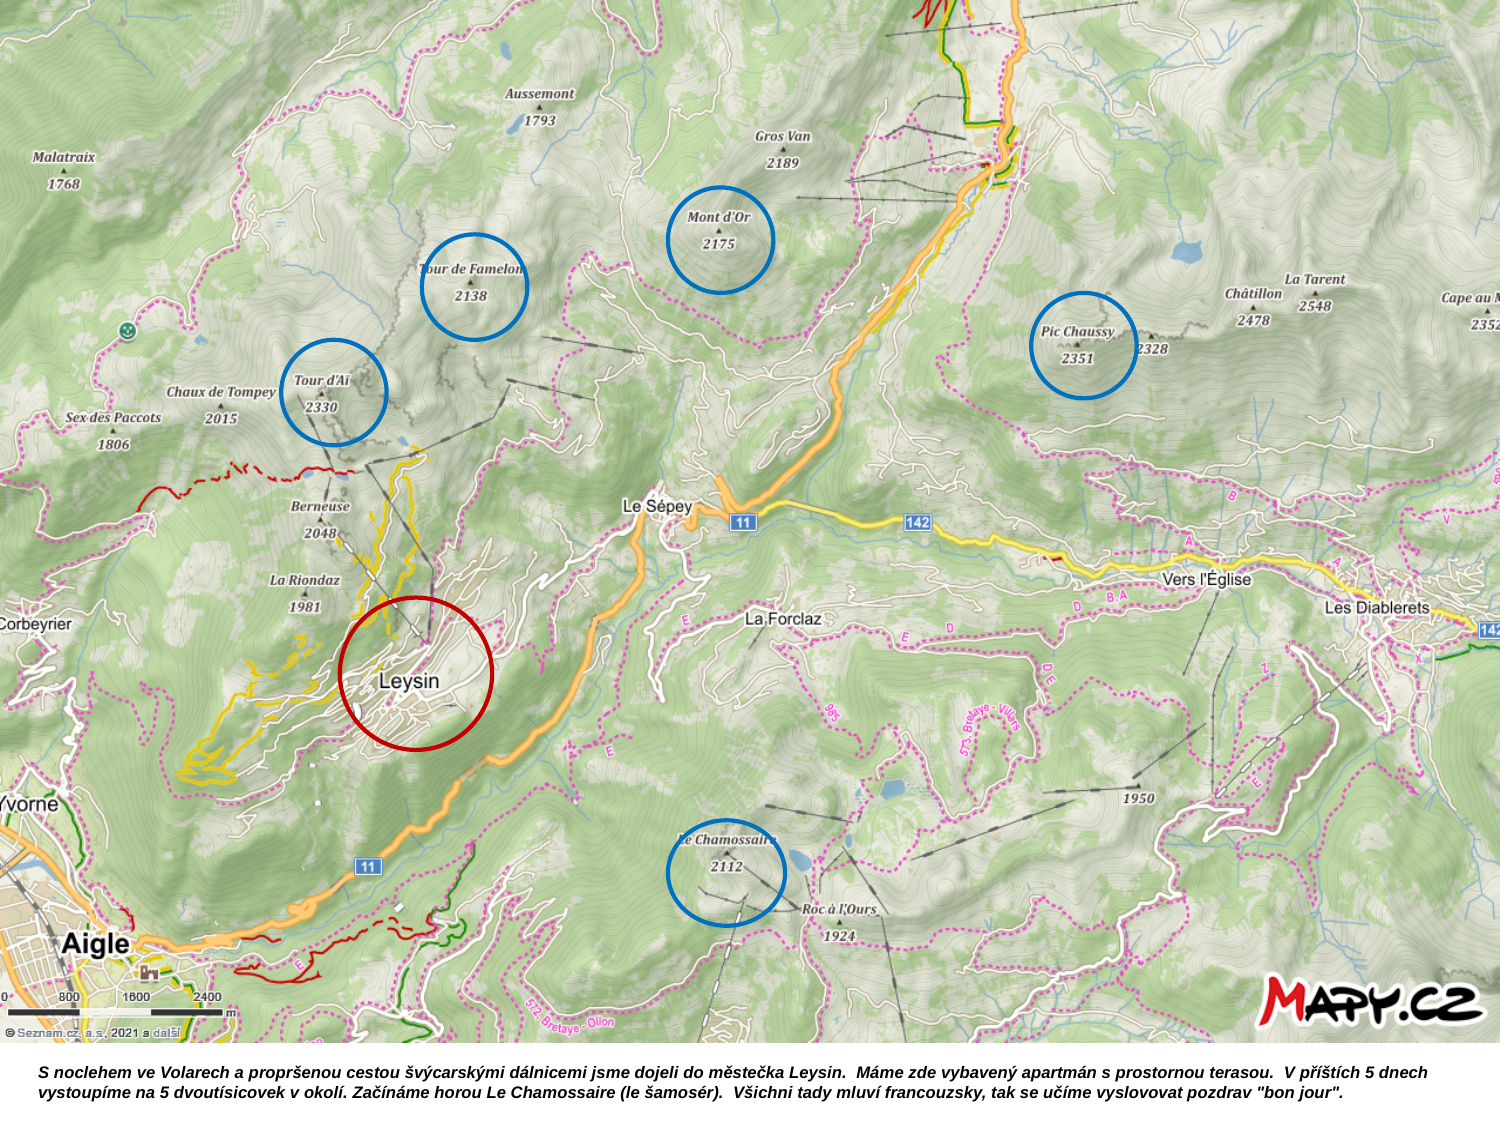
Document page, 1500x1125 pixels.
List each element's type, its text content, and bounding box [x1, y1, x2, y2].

text_box S noclehem ve Volarech a propršenou cestou švýcarskými dálnicemi jsme dojeli do městečka Leysin. Máme zde vybavený apartmán s prostornou terasou. V příštích 5 dnech vystoupíme na 5 dvoutísicovek v okolí. Začínáme horou Le Chamossaire (le šamosér). Všichni tady mluví francouzsky, tak se učíme vyslovovat pozdrav "bon jour". [23, 1054, 1500, 1110]
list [0, 0, 1500, 1044]
